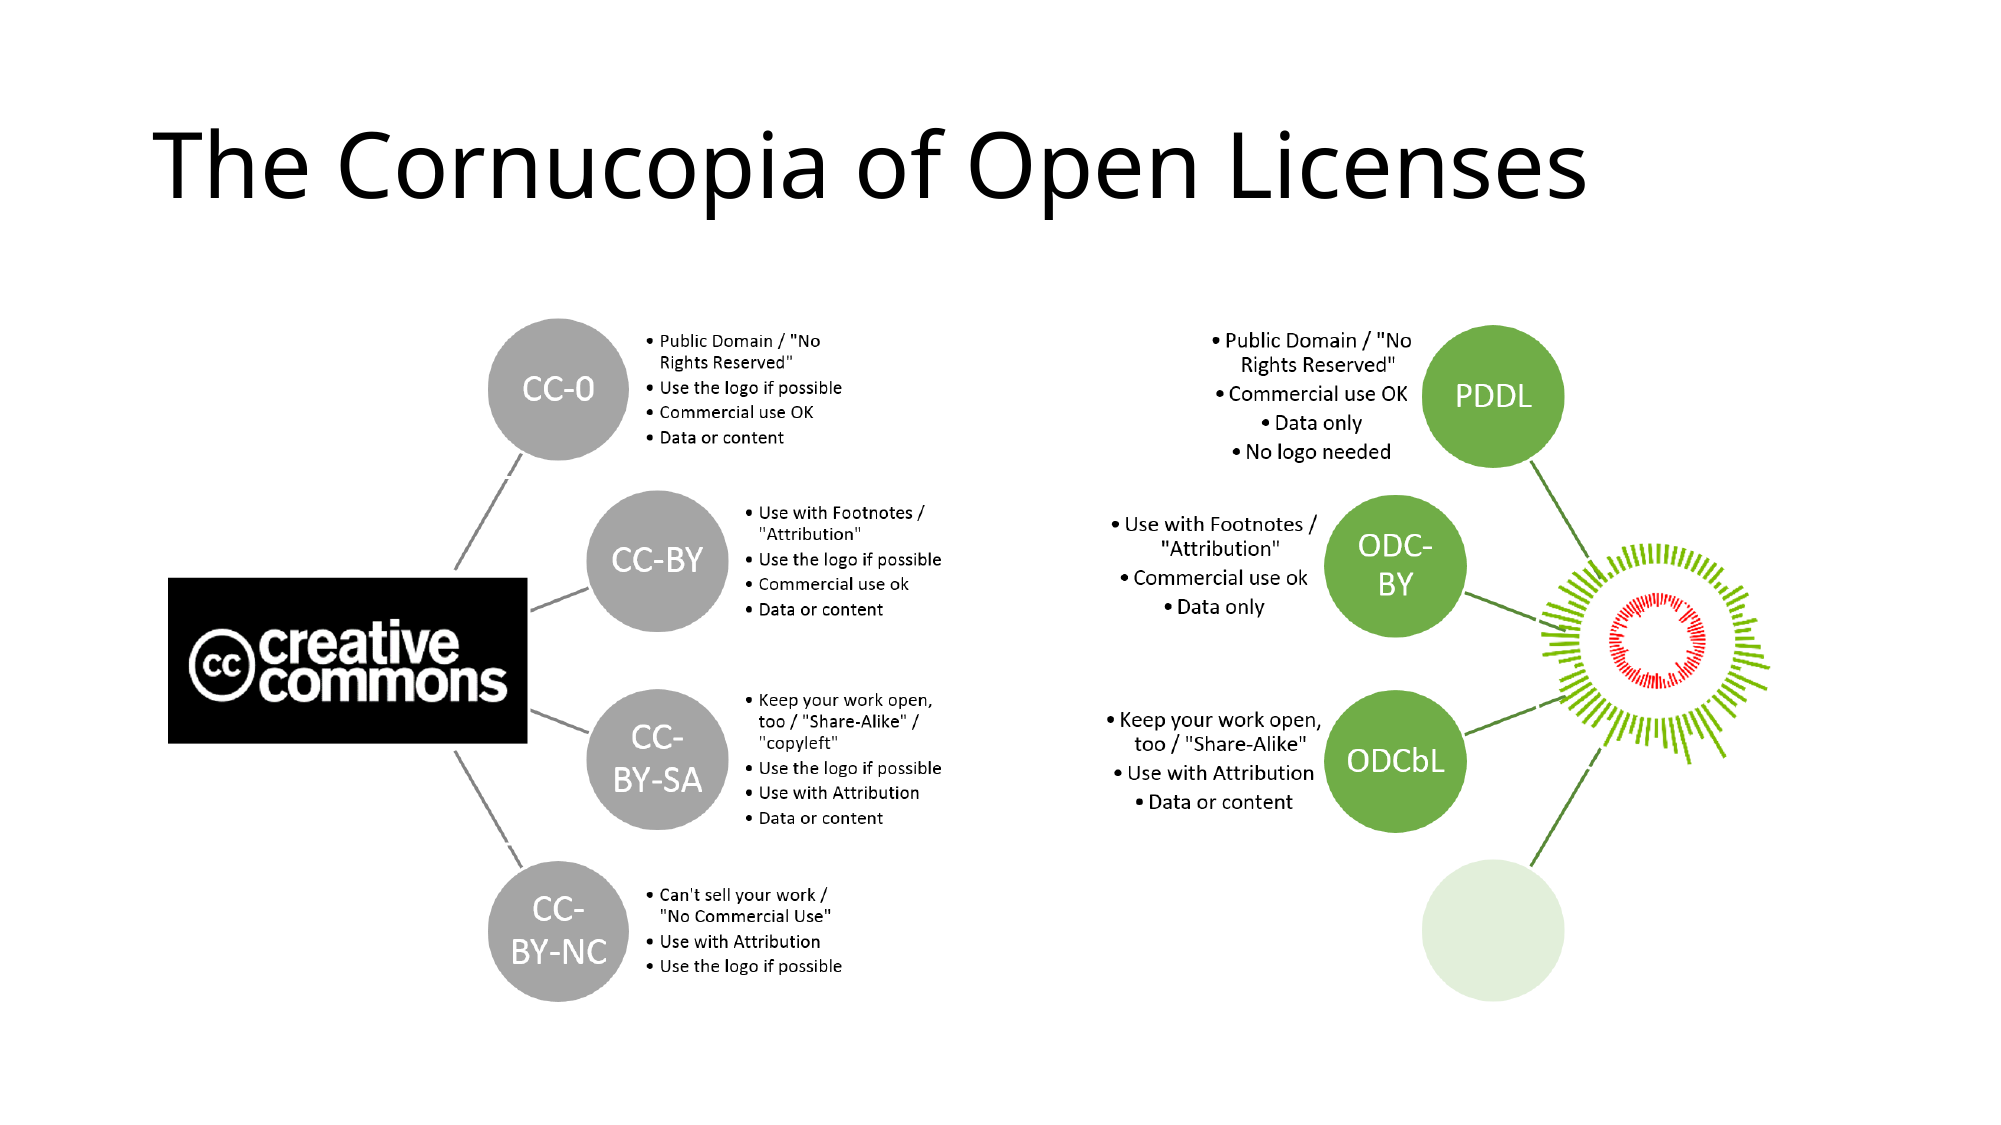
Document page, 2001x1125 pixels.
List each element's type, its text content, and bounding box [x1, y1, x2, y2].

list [146, 299, 978, 1014]
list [1078, 299, 1797, 1014]
title The Cornucopia of Open Licenses [137, 59, 1863, 278]
